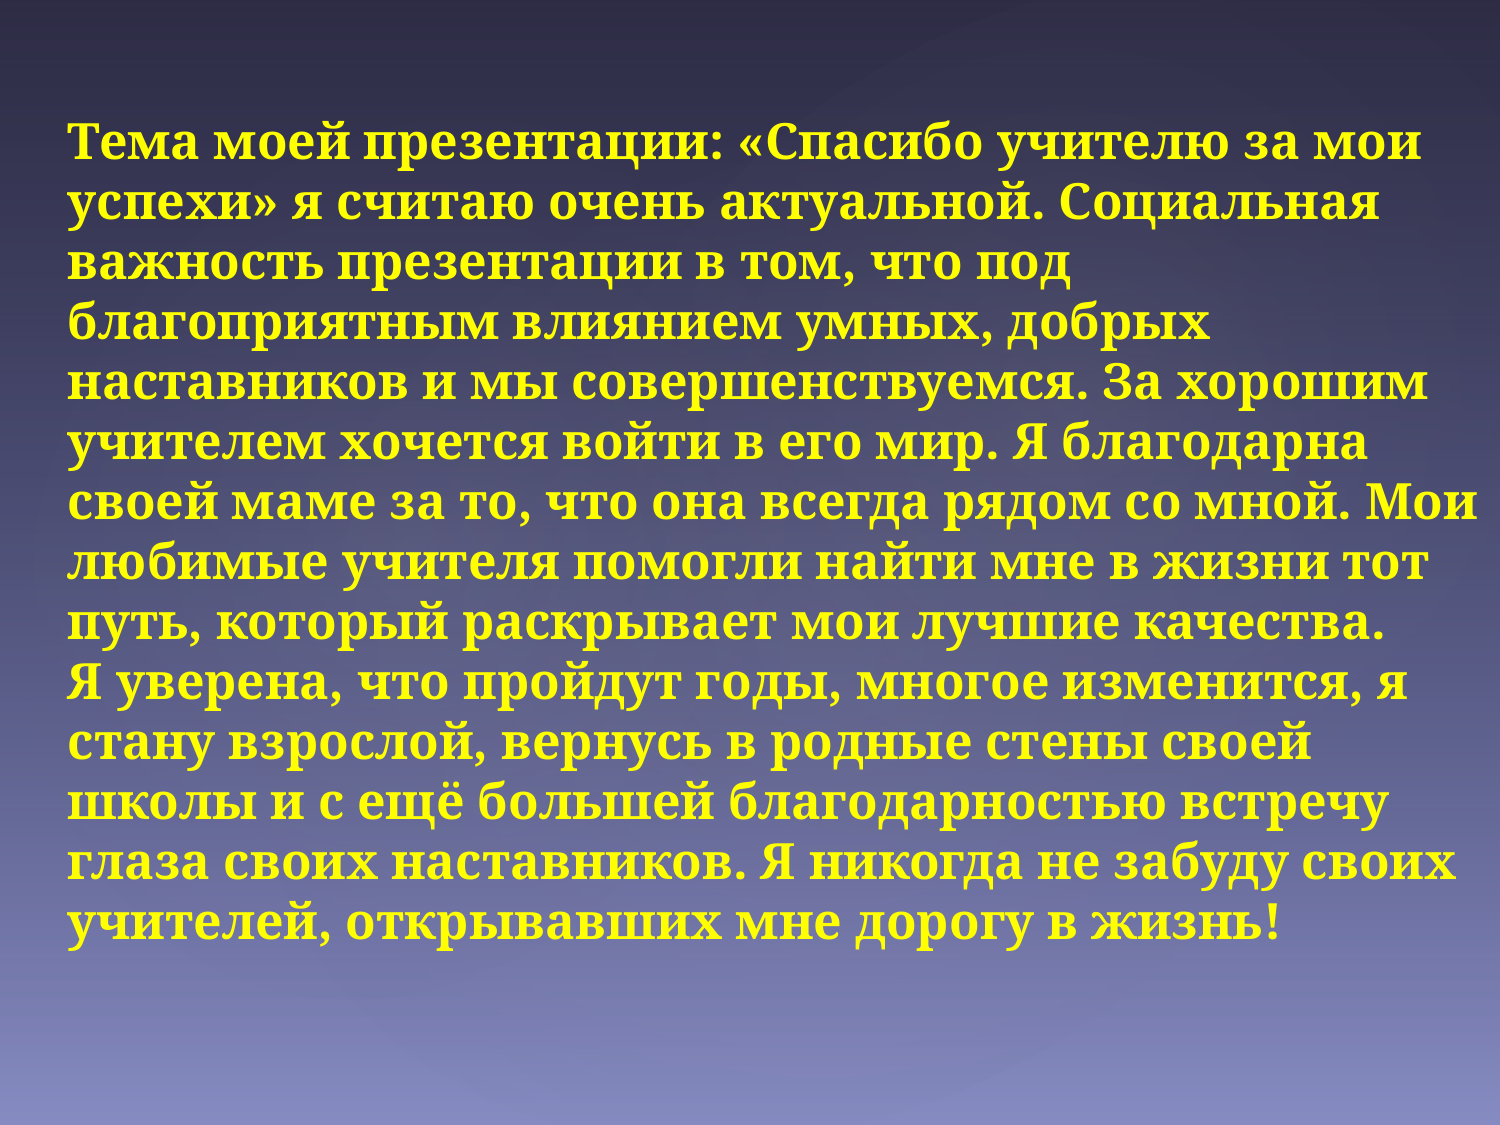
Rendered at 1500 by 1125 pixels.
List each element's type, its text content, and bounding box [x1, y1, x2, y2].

text_box Тема моей презентации: «Спасибо учителю за мои успехи» я считаю очень актуальной. Социальная важность презентации в том, что под благоприятным влиянием умных, добрых наставников и мы совершенствуемся. За хорошим учителем хочется войти в его мир. Я благодарна своей маме за то, что она всегда рядом со мной. Мои любимые учителя помогли найти мне в жизни тот путь, который раскрывает мои лучшие качества. Я уверена, что пройдут годы, многое изменится, я стану взрослой, вернусь в родные стены своей школы и с ещё большей благодарностью встречу глаза своих наставников. Я никогда не забуду своих учителей, открывавших мне дорогу в жизнь! [53, 101, 1500, 957]
